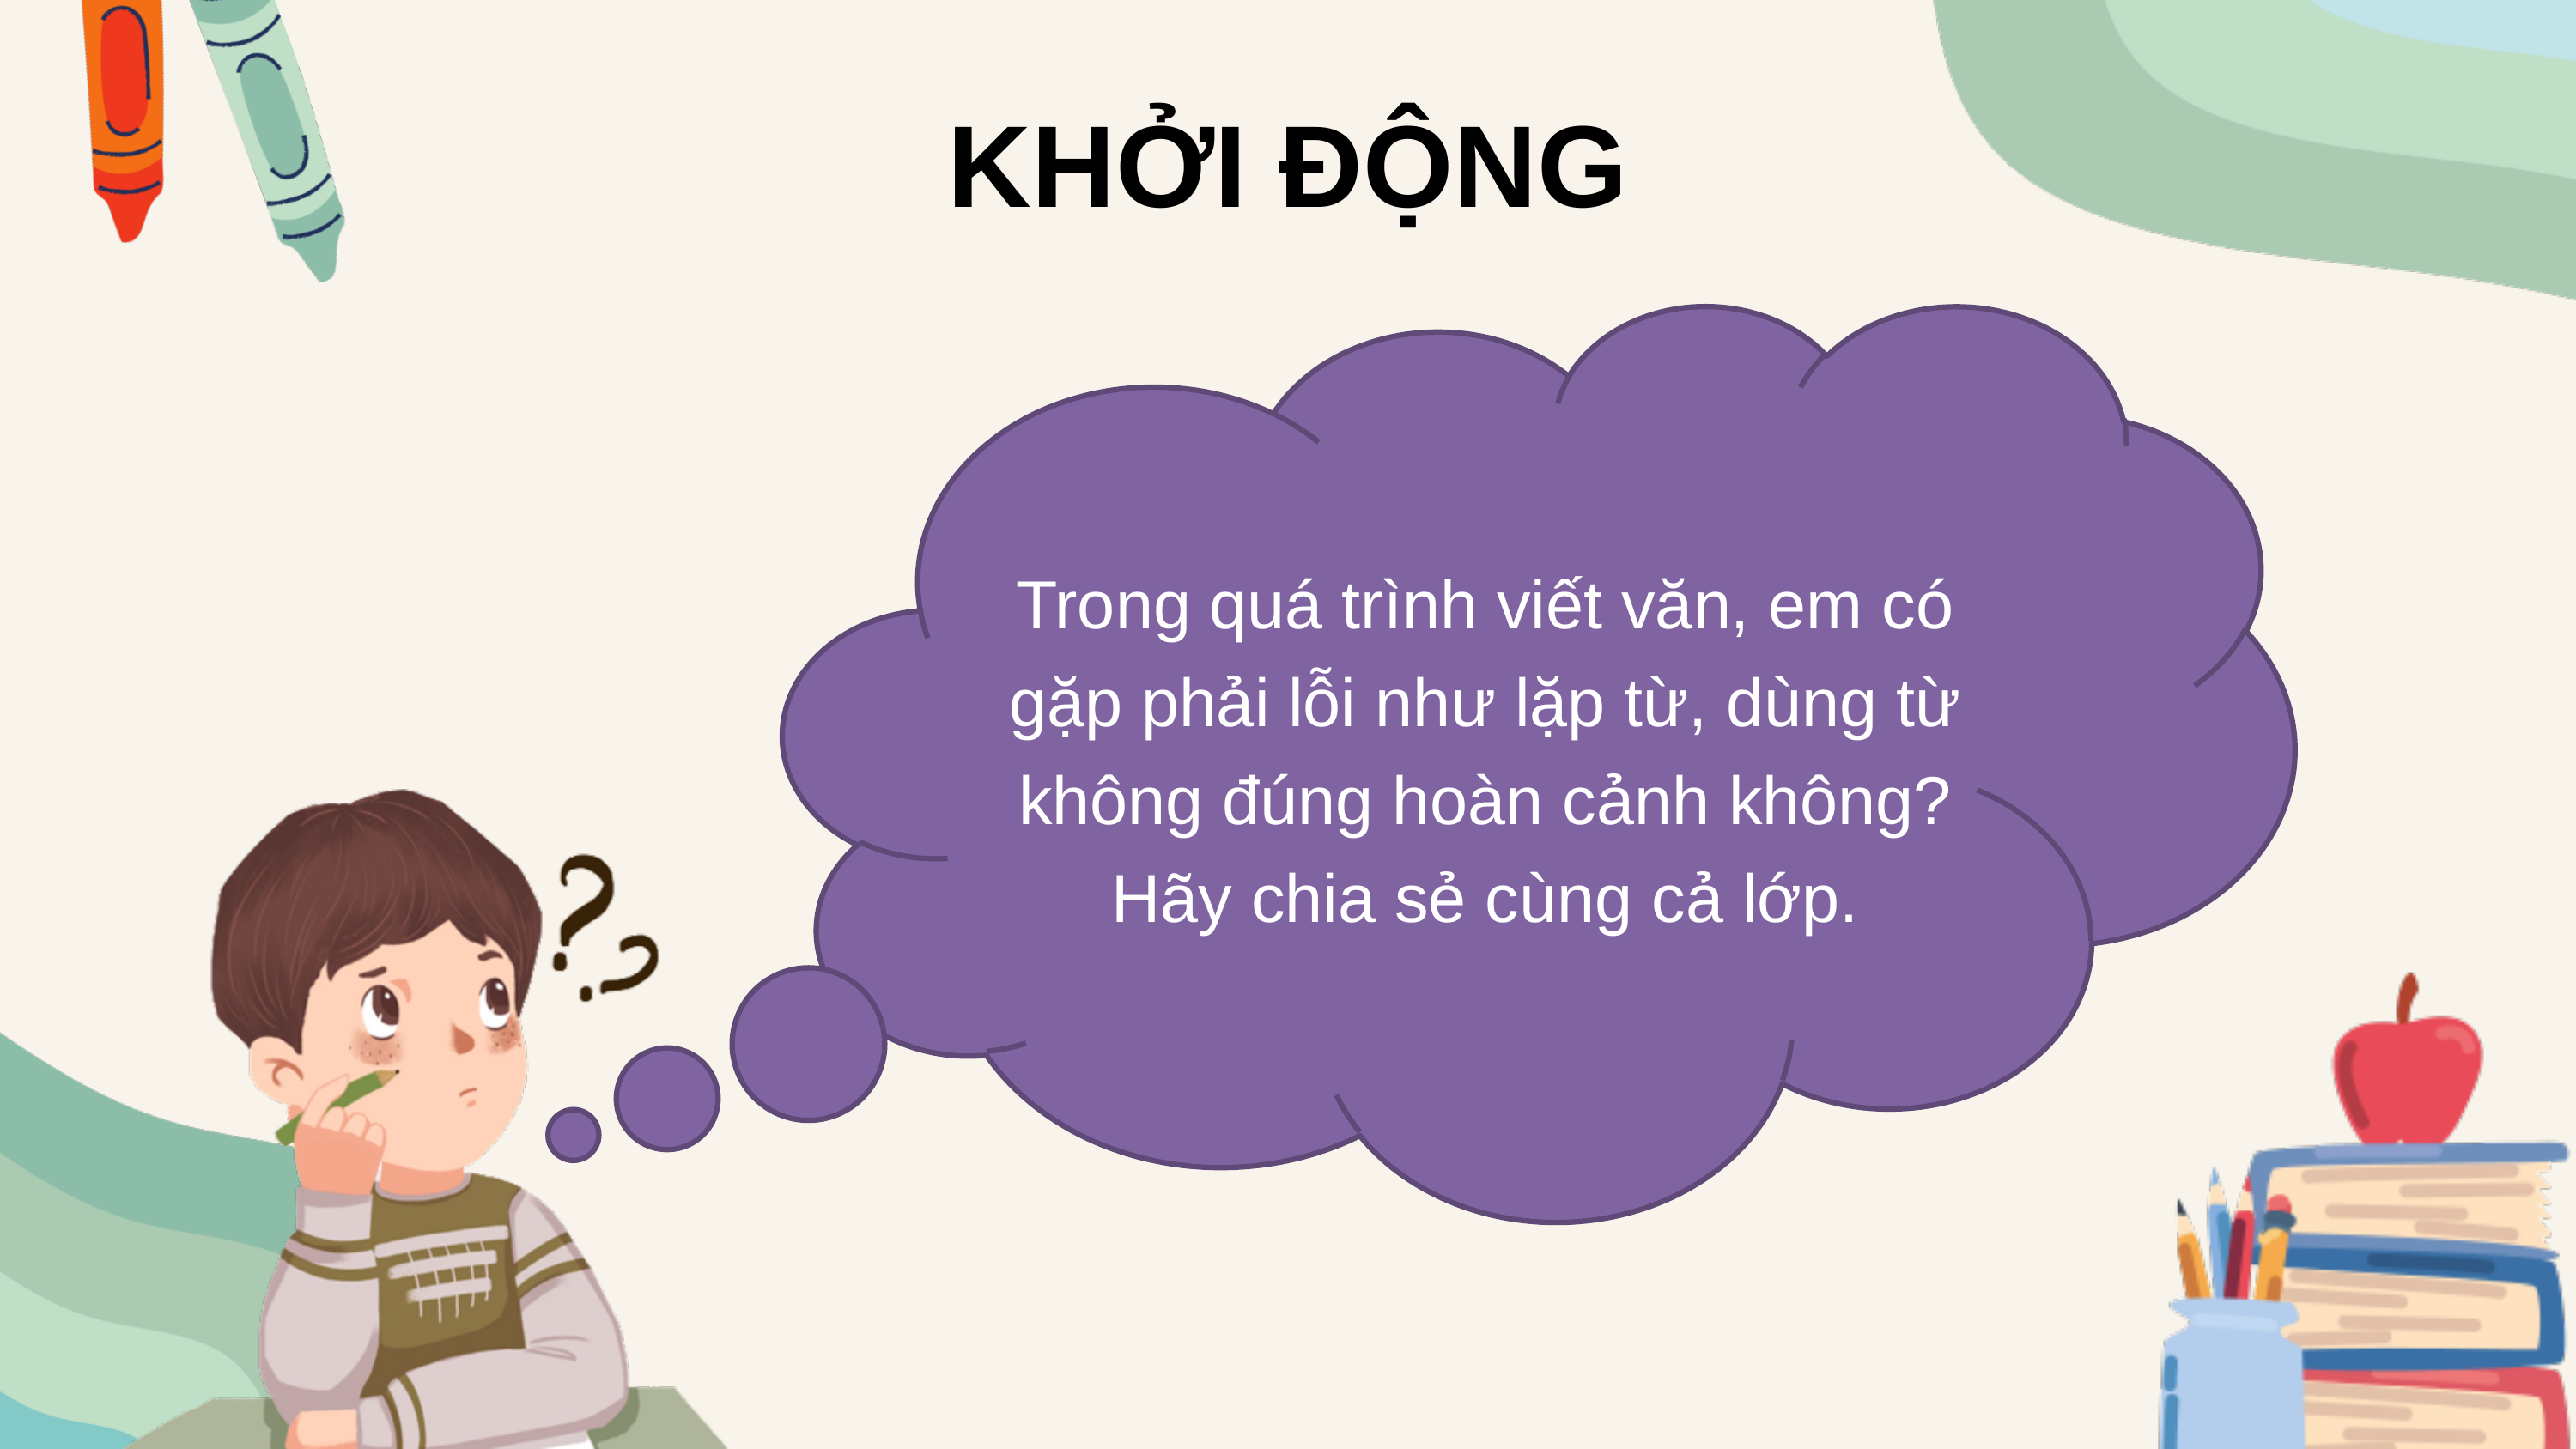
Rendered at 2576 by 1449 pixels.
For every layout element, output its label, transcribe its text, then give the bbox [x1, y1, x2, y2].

text_box KHỞI ĐỘNG [490, 101, 1923, 231]
picture [1928, 0, 2576, 346]
text_box Trong quá trình viết văn, em có gặp phải lỗi như lặp từ, dùng từ không đúng hoàn cảnh không? Hãy chia sẻ cùng cả lớp. [780, 305, 2297, 1225]
picture [24, 0, 373, 345]
picture [2157, 966, 2576, 1449]
picture [0, 761, 811, 1449]
